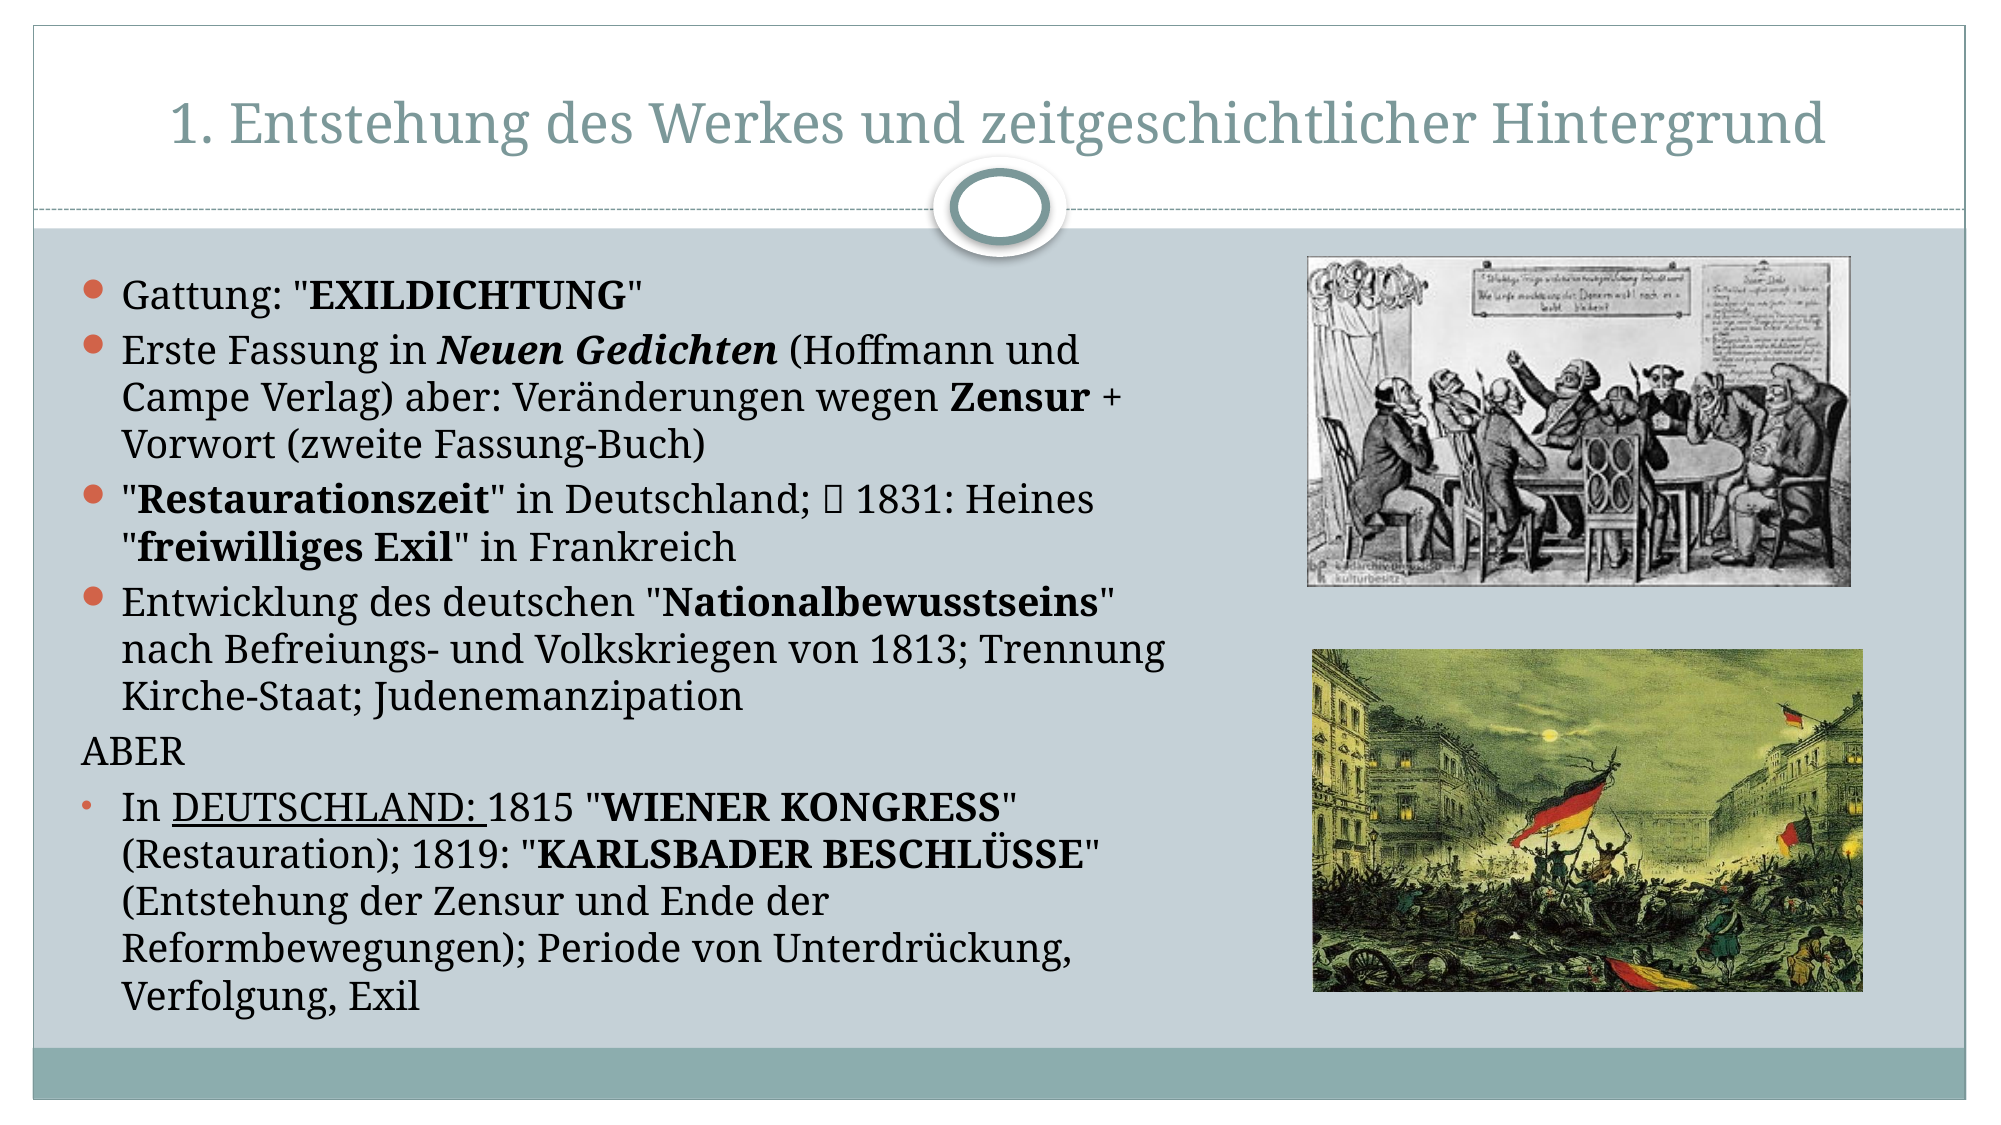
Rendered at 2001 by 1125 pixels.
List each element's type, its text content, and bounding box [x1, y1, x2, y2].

picture [1306, 256, 1851, 587]
picture [1312, 649, 1863, 992]
list Gattung: "EXILDICHTUNG" Erste Fassung in Neuen Gedichten (Hoffmann und Campe Verlag) aber: Veränderungen wegen Zensur + Vorwort (zweite Fassung-Buch) "Restaurationszeit" in Deutschland;  1831: Heines "freiwilliges Exil" in Frankreich Entwicklung des deutschen "Nationalbewusstseins" nach Befreiungs- und Volkskriegen von 1813; Trennung Kirche-Staat; Judenemanzipation ABER In DEUTSCHLAND: 1815 "WIENER KONGRESS" (Restauration); 1819: "KARLSBADER BESCHLÜSSE" (Entstehung der Zensur und Ende der Reformbewegungen); Periode von Unterdrückung, Verfolgung, Exil [66, 262, 1200, 1026]
title 1. Entstehung des Werkes und zeitgeschichtlicher Hintergrund [66, 37, 1933, 162]
